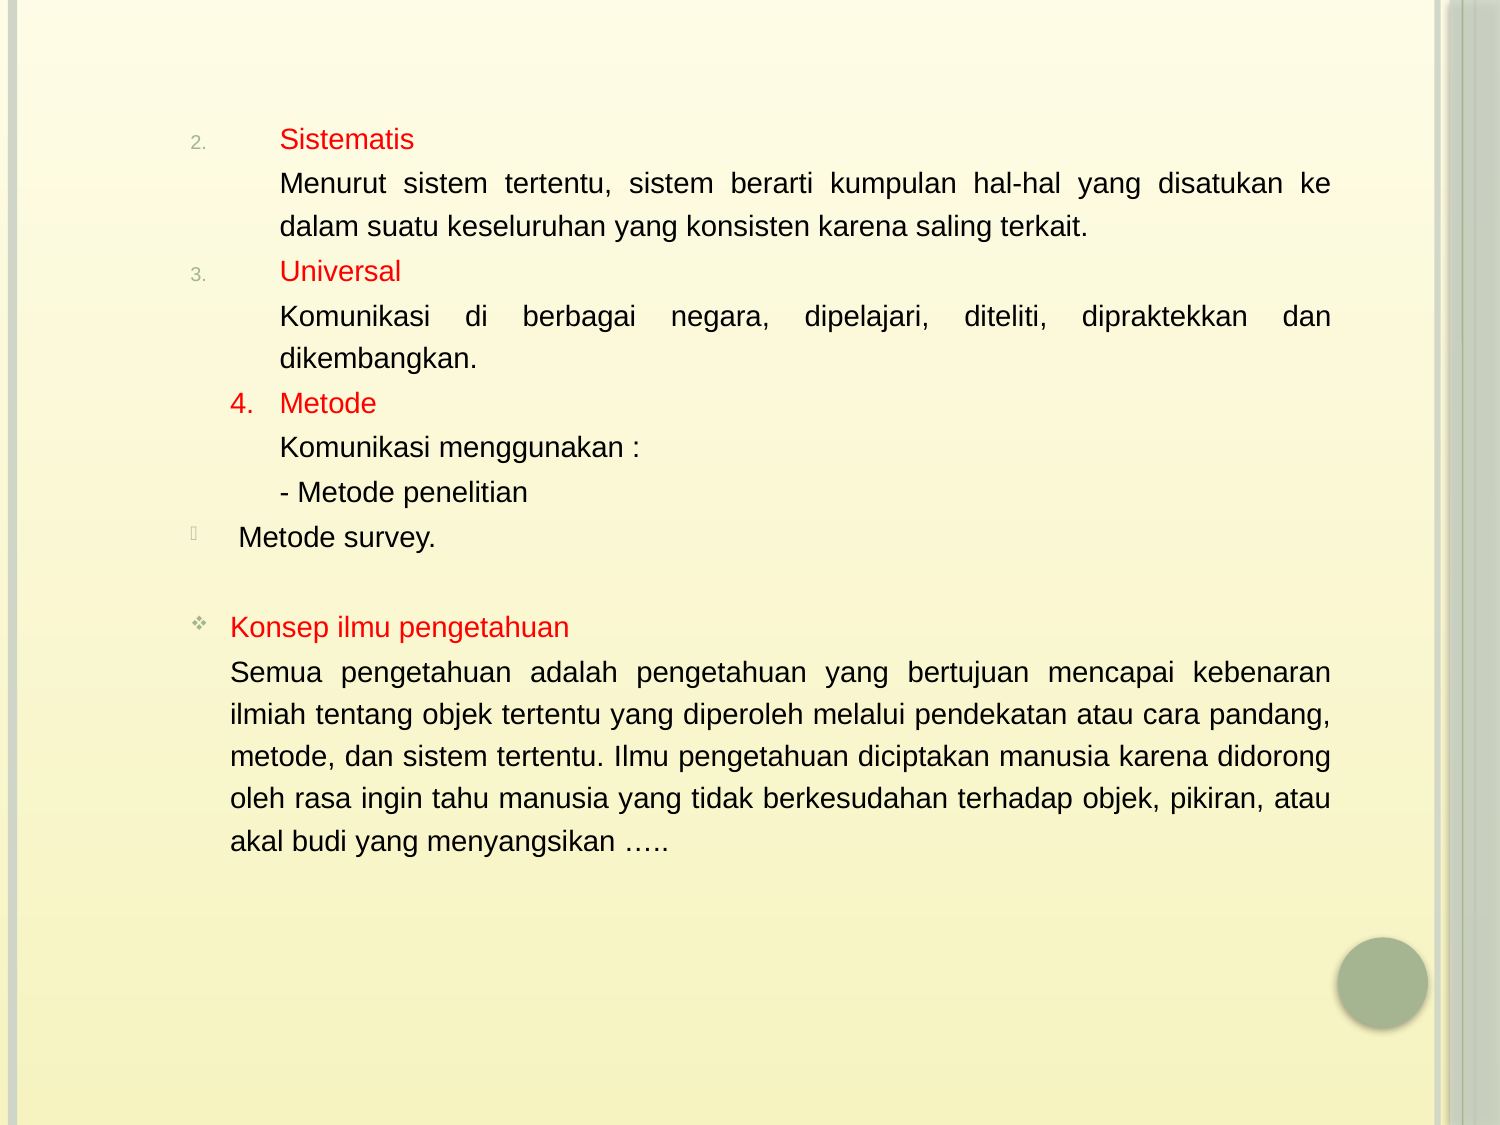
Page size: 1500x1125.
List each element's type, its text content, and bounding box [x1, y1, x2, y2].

text_box Sistematis Menurut sistem tertentu, sistem berarti kumpulan hal-hal yang disatukan ke dalam suatu keseluruhan yang konsisten karena saling terkait. Universal Komunikasi di berbagai negara, dipelajari, diteliti, dipraktekkan dan dikembangkan. 4. Metode Komunikasi menggunakan : - Metode penelitian Metode survey. Konsep ilmu pengetahuan Semua pengetahuan adalah pengetahuan yang bertujuan mencapai kebenaran ilmiah tentang objek tertentu yang diperoleh melalui pendekatan atau cara pandang, metode, dan sistem tertentu. Ilmu pengetahuan diciptakan manusia karena didorong oleh rasa ingin tahu manusia yang tidak berkesudahan terhadap objek, pikiran, atau akal budi yang menyangsikan ….. [175, 105, 1348, 985]
